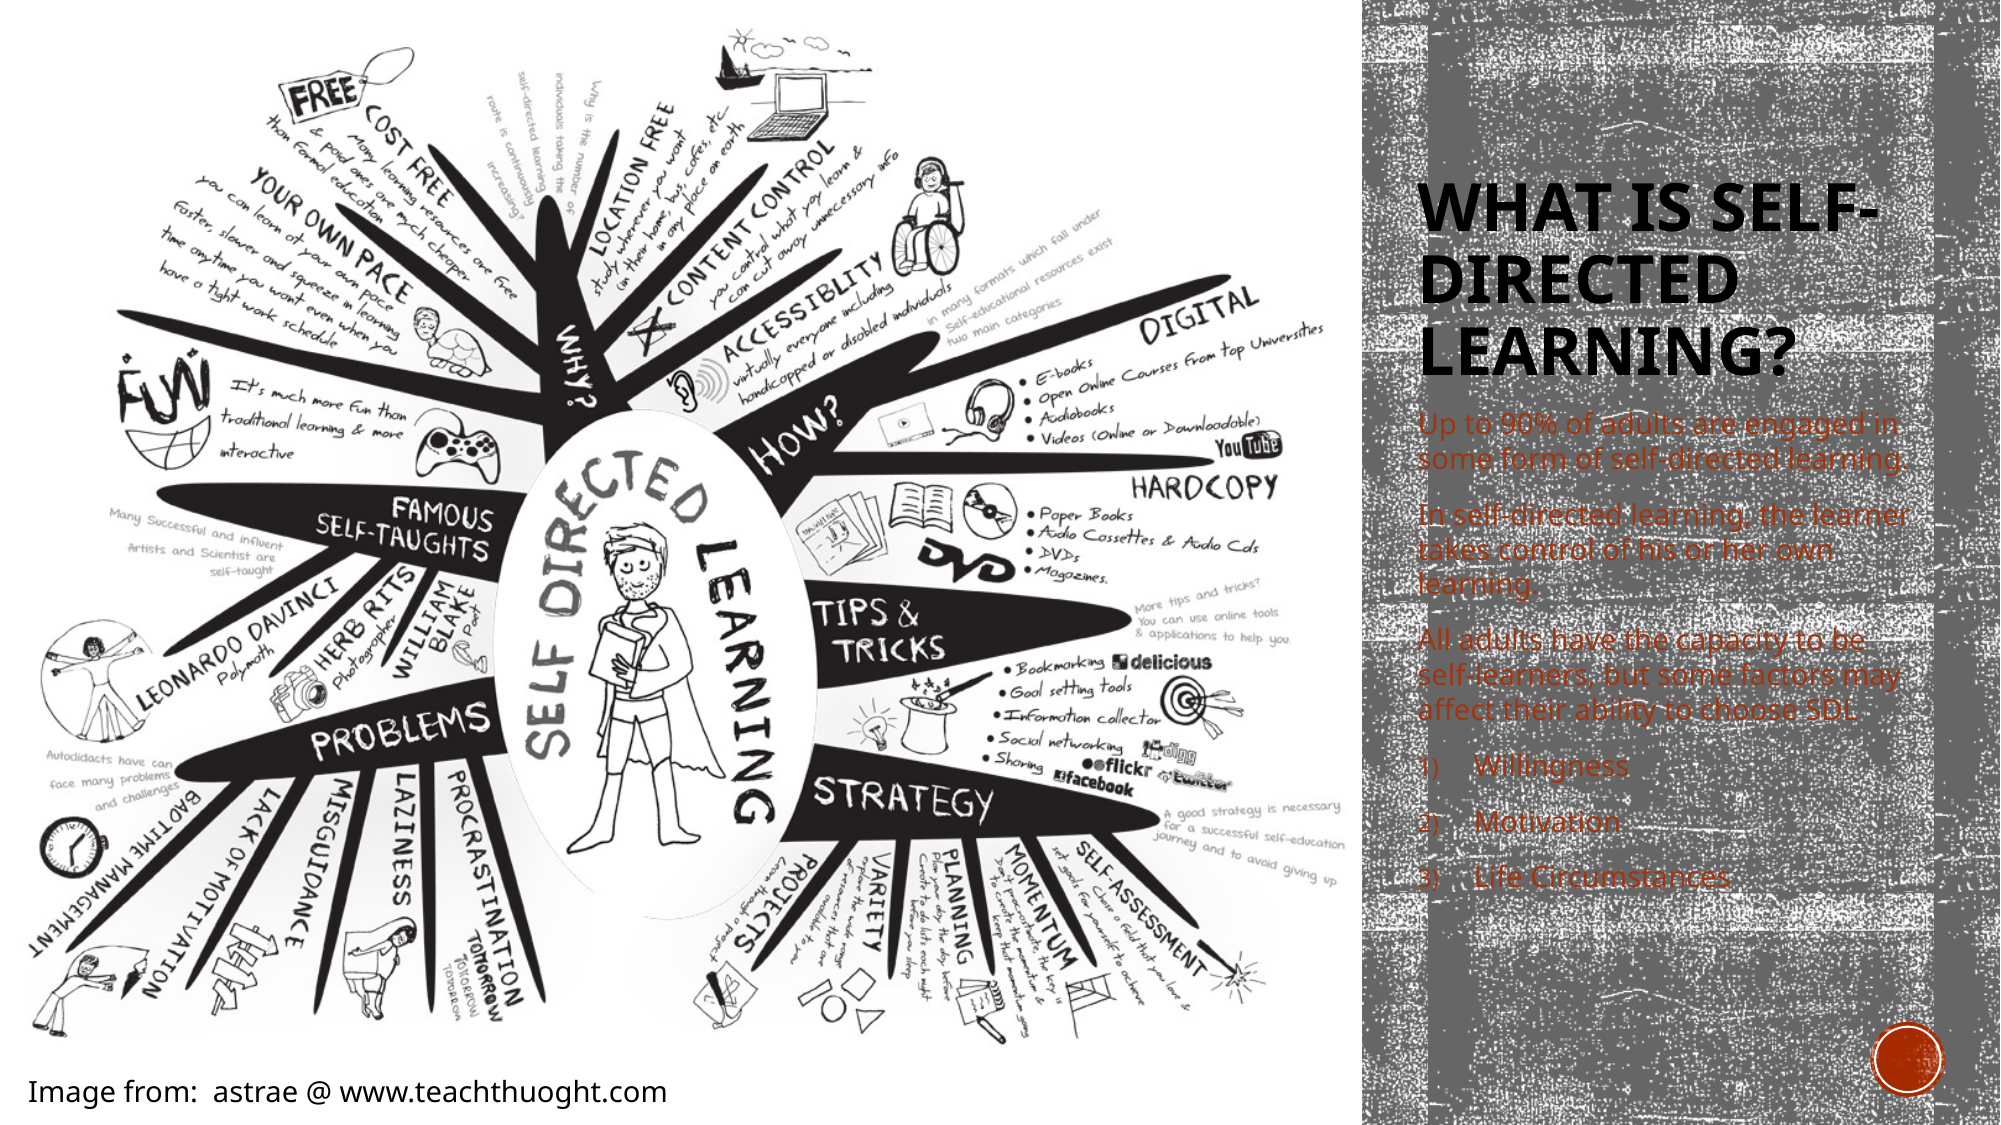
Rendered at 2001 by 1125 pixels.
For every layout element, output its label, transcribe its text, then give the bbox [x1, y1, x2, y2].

list Up to 90% of adults are engaged in some form of self-directed learning. In self-directed learning, the learner takes control of his or her own learning. All adults have the capacity to be self-learners, but some factors may affect their ability to choose SDL Willingness Motivation Life Circumstances [1402, 397, 1928, 1011]
text_box Image from: astrae @ www.teachthuoght.com [13, 1067, 684, 1116]
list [4, 32, 1358, 1061]
title What is Self-directed Learning? [1402, 112, 1928, 397]
